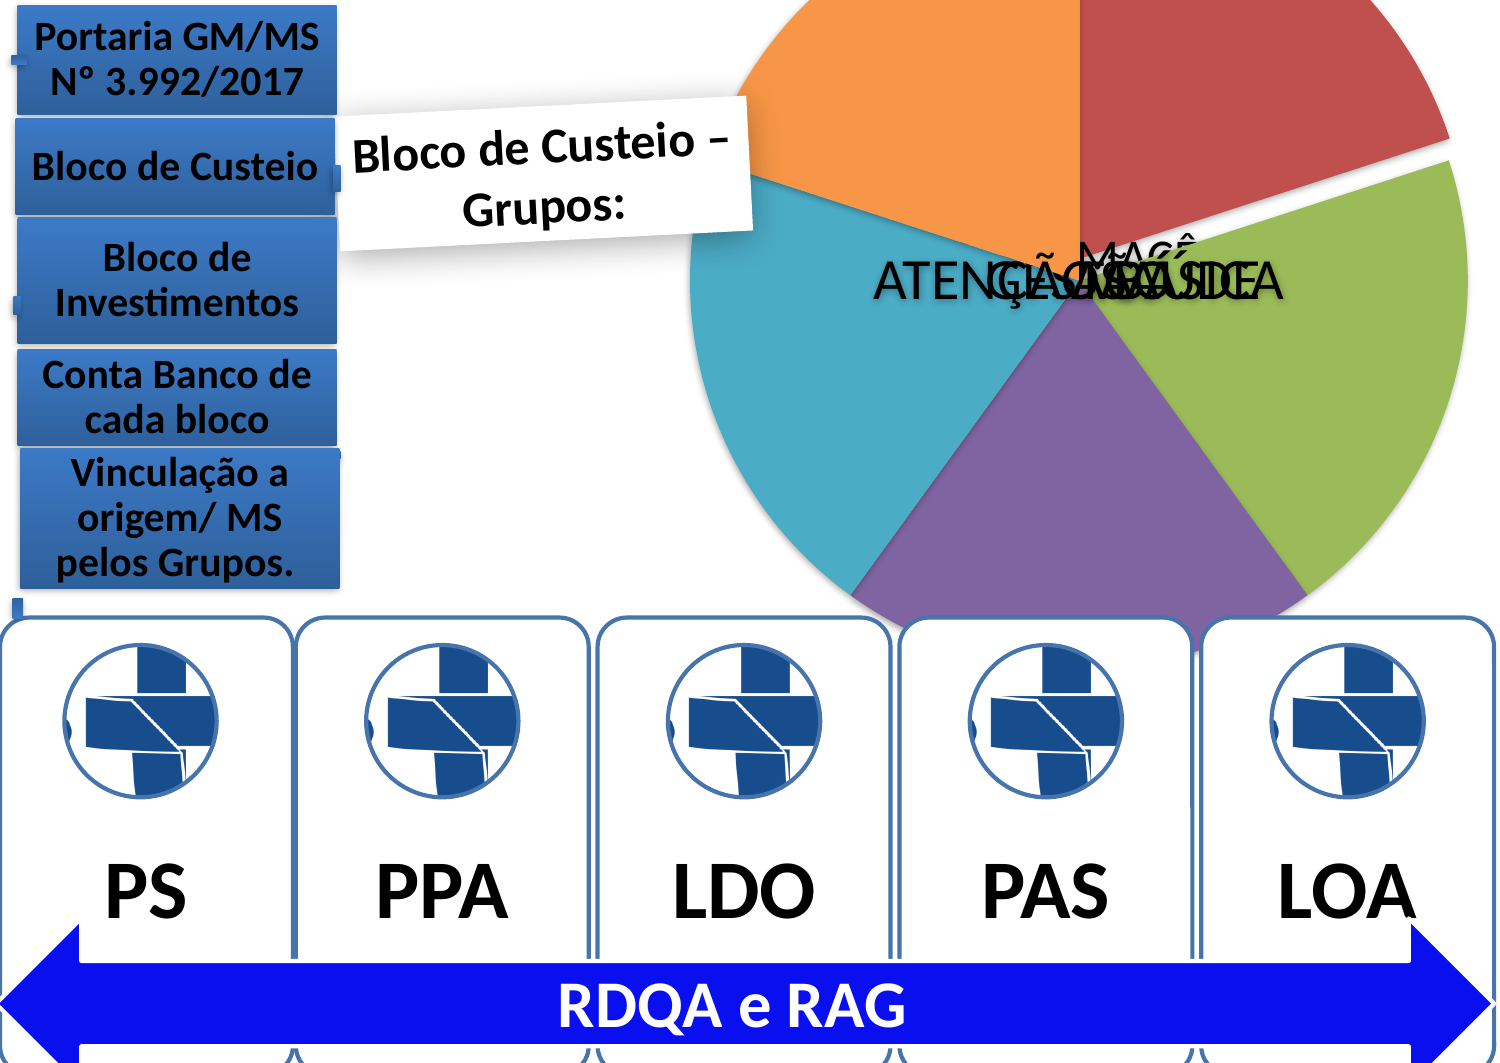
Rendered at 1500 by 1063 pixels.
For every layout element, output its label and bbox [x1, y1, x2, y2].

text_box [17, 0, 337, 662]
text_box [342, 0, 1500, 725]
text_box [0, 631, 1495, 1063]
